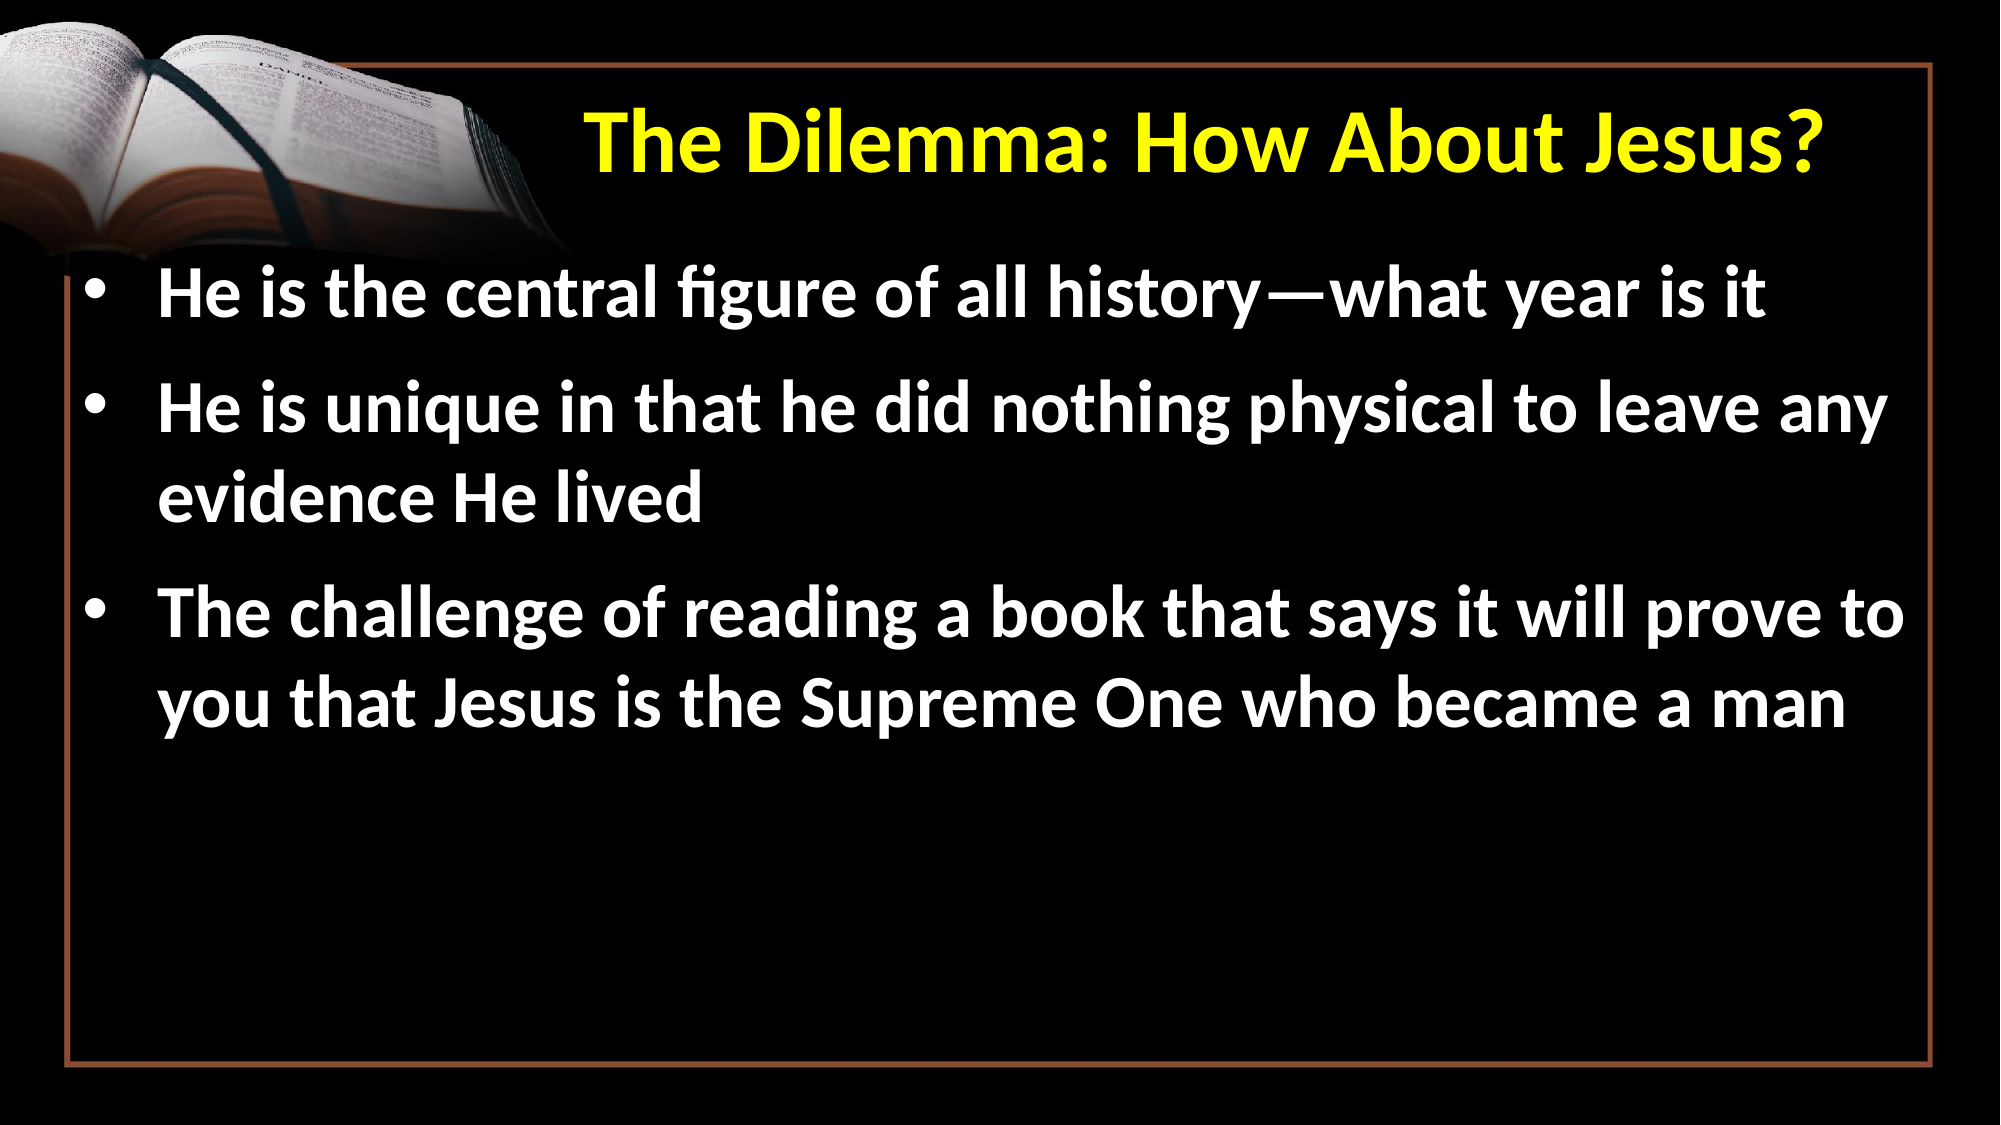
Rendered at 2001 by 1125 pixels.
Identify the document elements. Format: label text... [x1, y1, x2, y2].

text_box The Dilemma: How About Jesus? [489, 73, 1922, 198]
picture [0, 0, 2000, 1125]
text_box He is the central figure of all history—what year is it He is unique in that he did nothing physical to leave any evidence He lived The challenge of reading a book that says it will prove to you that Jesus is the Supreme One who became a man [67, 235, 1950, 751]
